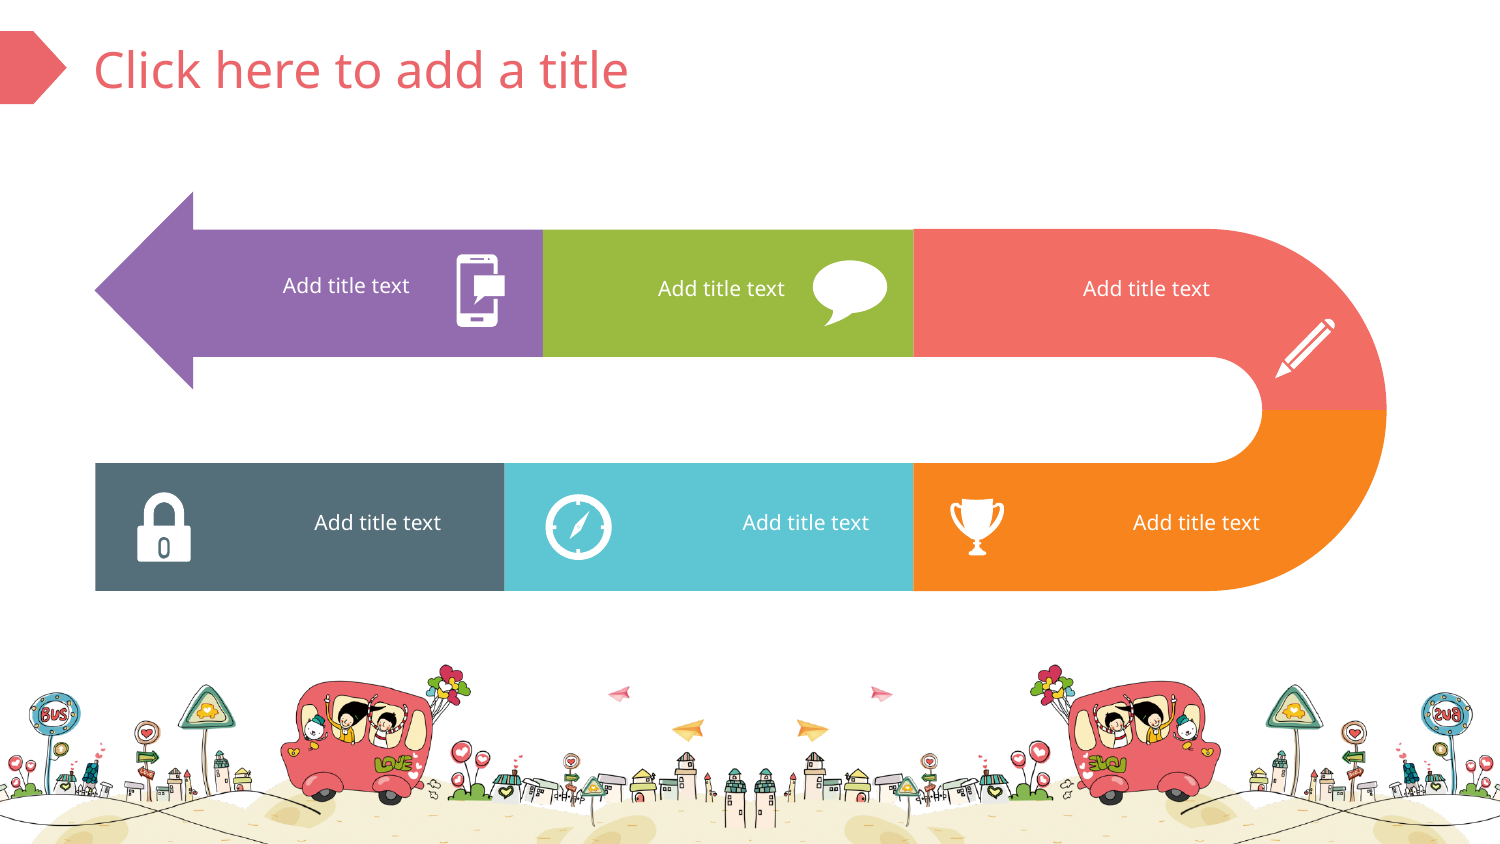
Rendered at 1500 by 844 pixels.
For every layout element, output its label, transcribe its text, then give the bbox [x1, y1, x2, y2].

text_box Add title text [634, 501, 885, 542]
text_box [950, 498, 1004, 556]
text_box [545, 494, 612, 560]
text_box [504, 463, 913, 591]
text_box [94, 191, 542, 390]
text_box Add title text [190, 265, 425, 306]
text_box [913, 410, 1387, 592]
text_box [542, 229, 914, 357]
text_box [812, 260, 888, 327]
text_box [95, 463, 504, 591]
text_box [456, 254, 505, 327]
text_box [1274, 316, 1337, 379]
text_box Add title text [953, 268, 1225, 309]
text_box Add title text [1025, 501, 1275, 542]
text_box Add title text [569, 268, 800, 309]
picture [0, 664, 1500, 844]
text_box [137, 492, 191, 562]
text_box [913, 228, 1387, 410]
text_box Add title text [206, 501, 457, 542]
